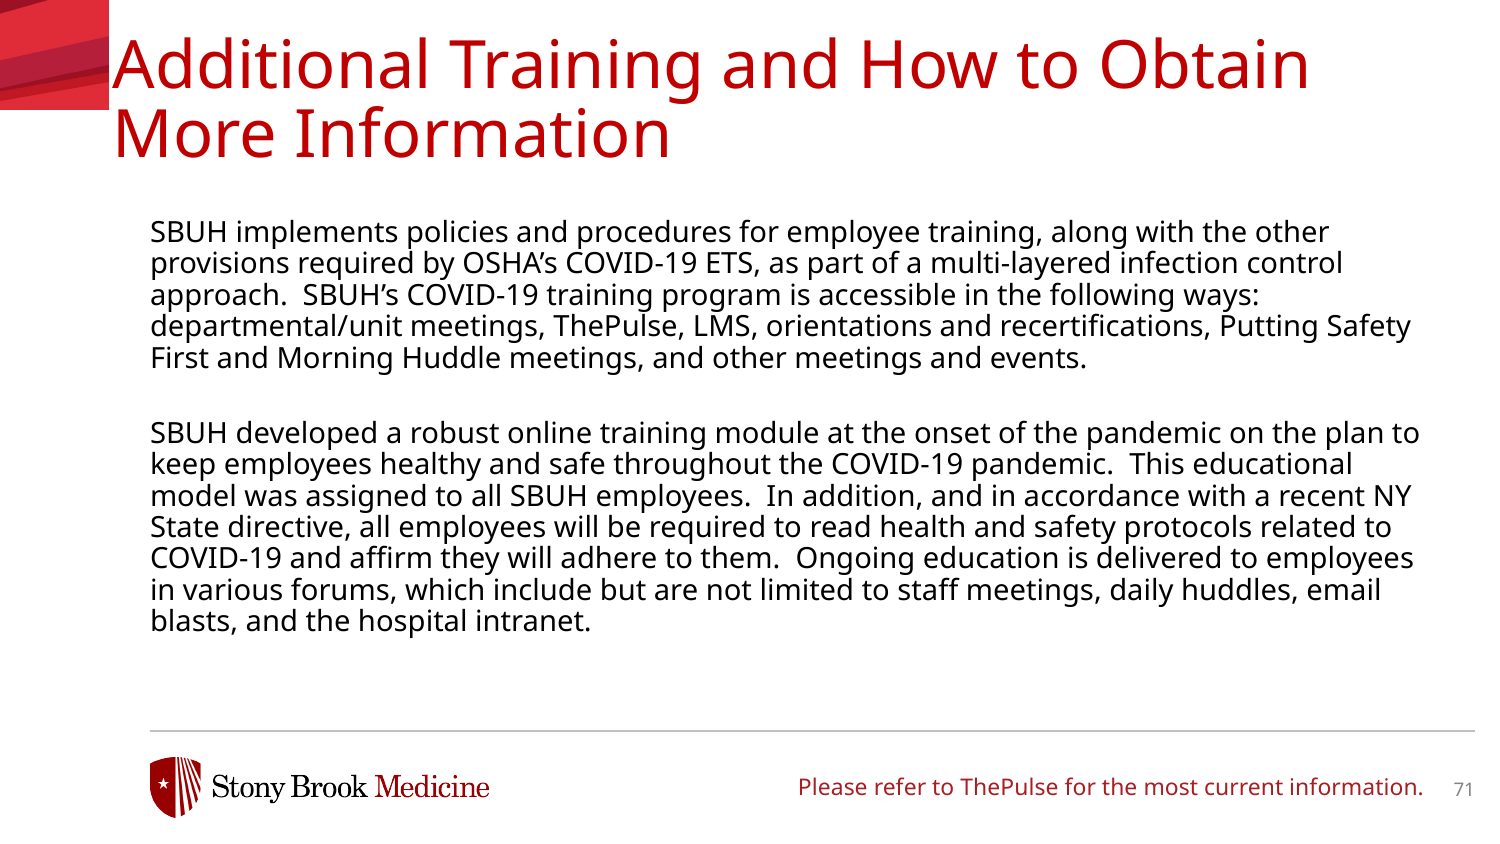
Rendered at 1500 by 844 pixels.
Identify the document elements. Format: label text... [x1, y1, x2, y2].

list SBUH implements policies and procedures for employee training, along with the other provisions required by OSHA’s COVID-19 ETS, as part of a multi-layered infection control approach. SBUH’s COVID-19 training program is accessible in the following ways: departmental/unit meetings, ThePulse, LMS, orientations and recertifications, Putting Safety First and Morning Huddle meetings, and other meetings and events. SBUH developed a robust online training module at the onset of the pandemic on the plan to keep employees healthy and safe throughout the COVID-19 pandemic. This educational model was assigned to all SBUH employees. In addition, and in accordance with a recent NY State directive, all employees will be required to read health and safety protocols related to COVID-19 and affirm they will adhere to them. Ongoing education is delivered to employees in various forums, which include but are not limited to staff meetings, daily huddles, email blasts, and the hospital intranet. [150, 217, 1425, 385]
picture [150, 757, 489, 818]
footer Please refer to ThePulse for the most current information. [525, 765, 1425, 811]
list Additional Training and How to Obtain More Information [112, 33, 1388, 201]
picture [0, 0, 109, 110]
slide_number 71 [1437, 768, 1475, 814]
